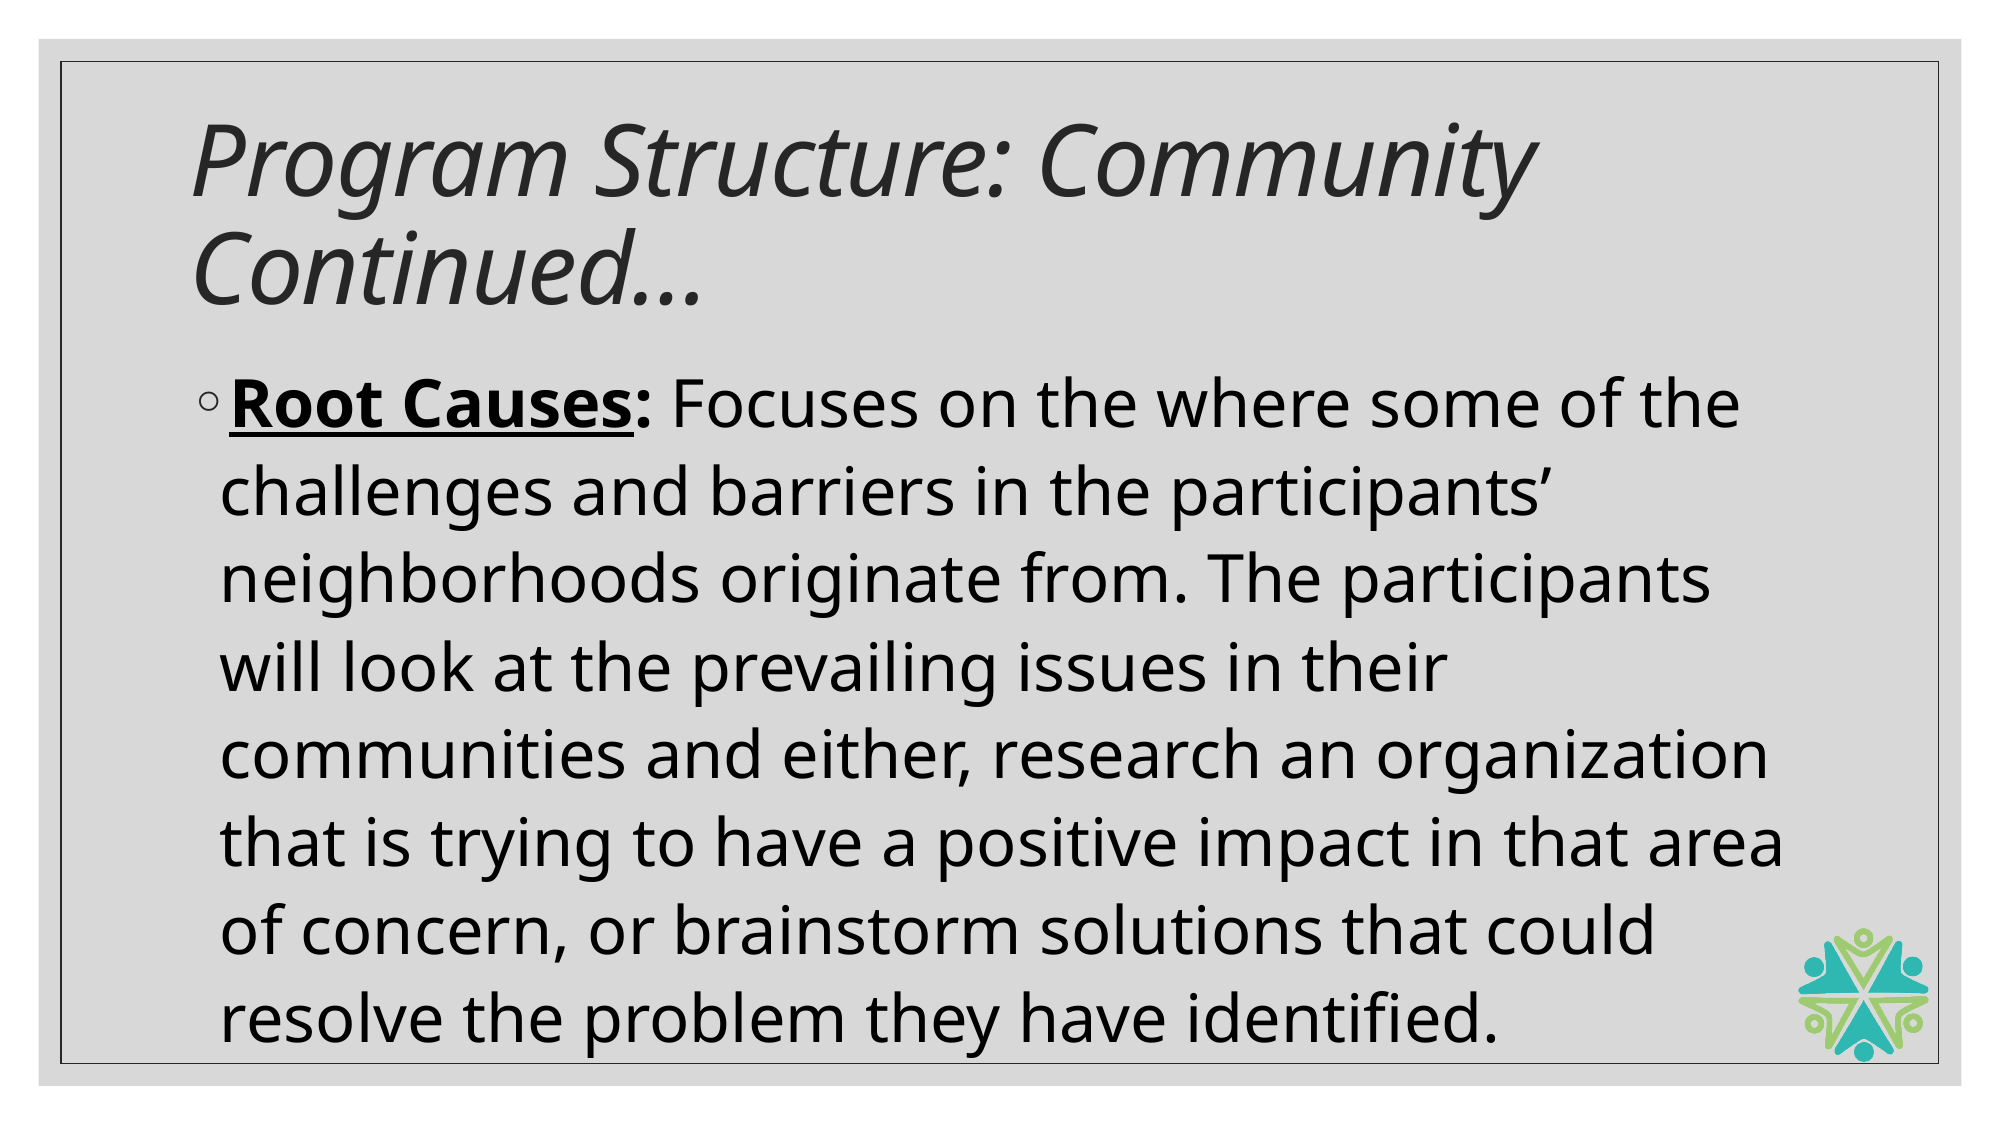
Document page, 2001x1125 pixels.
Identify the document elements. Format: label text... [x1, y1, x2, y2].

picture [1798, 928, 1929, 1062]
list Root Causes: Focuses on the where some of the challenges and barriers in the participants’ neighborhoods originate from. The participants will look at the prevailing issues in their communities and either, research an organization that is trying to have a positive impact in that area of concern, or brainstorm solutions that could resolve the problem they have identified. [174, 345, 1825, 977]
title Program Structure: Community Continued… [174, 105, 1825, 331]
